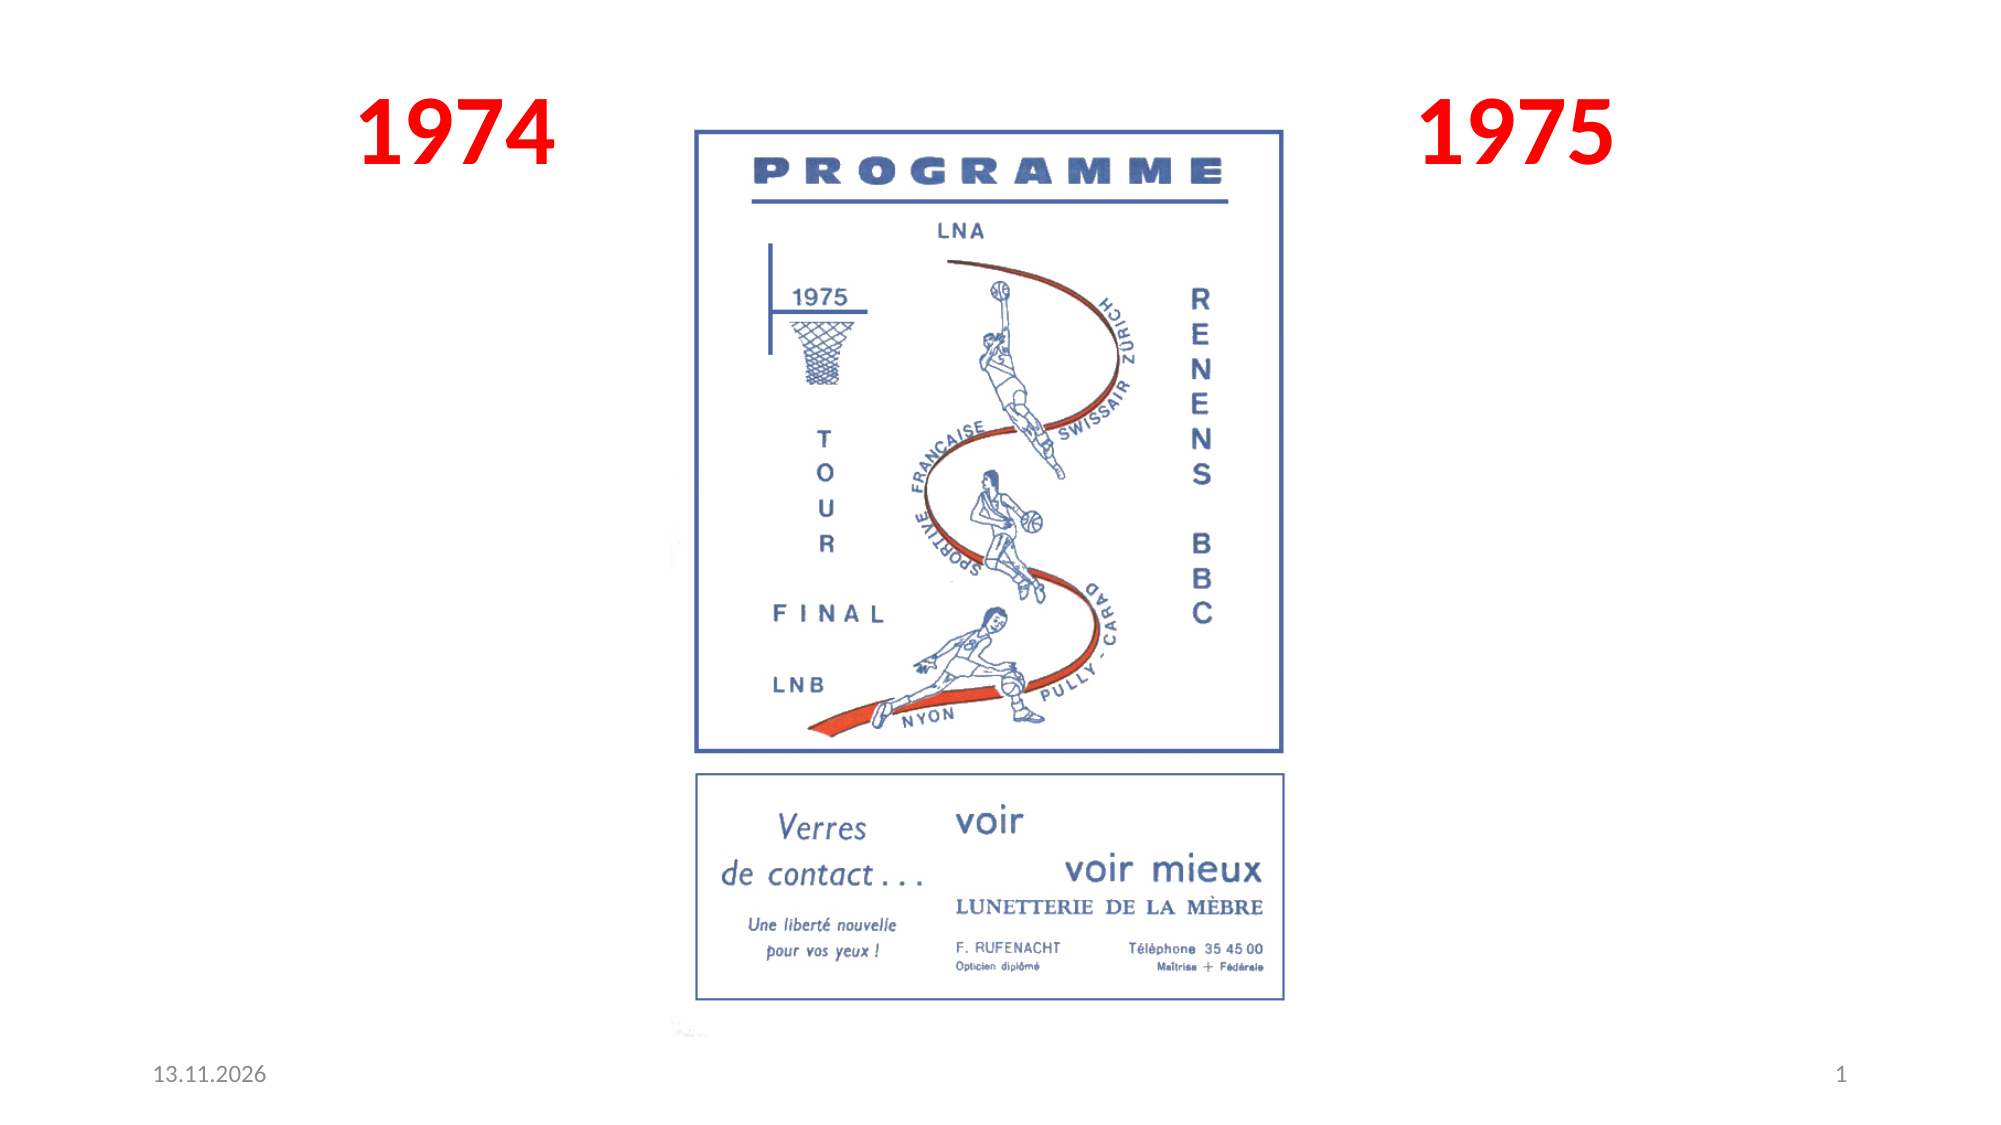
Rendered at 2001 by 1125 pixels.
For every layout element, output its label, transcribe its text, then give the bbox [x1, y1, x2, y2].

picture [669, 89, 1331, 1038]
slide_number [137, 1042, 588, 1103]
slide_number 1 [1412, 1042, 1863, 1103]
text_box 1974 [338, 57, 587, 193]
text_box 1975 [1400, 56, 1648, 192]
